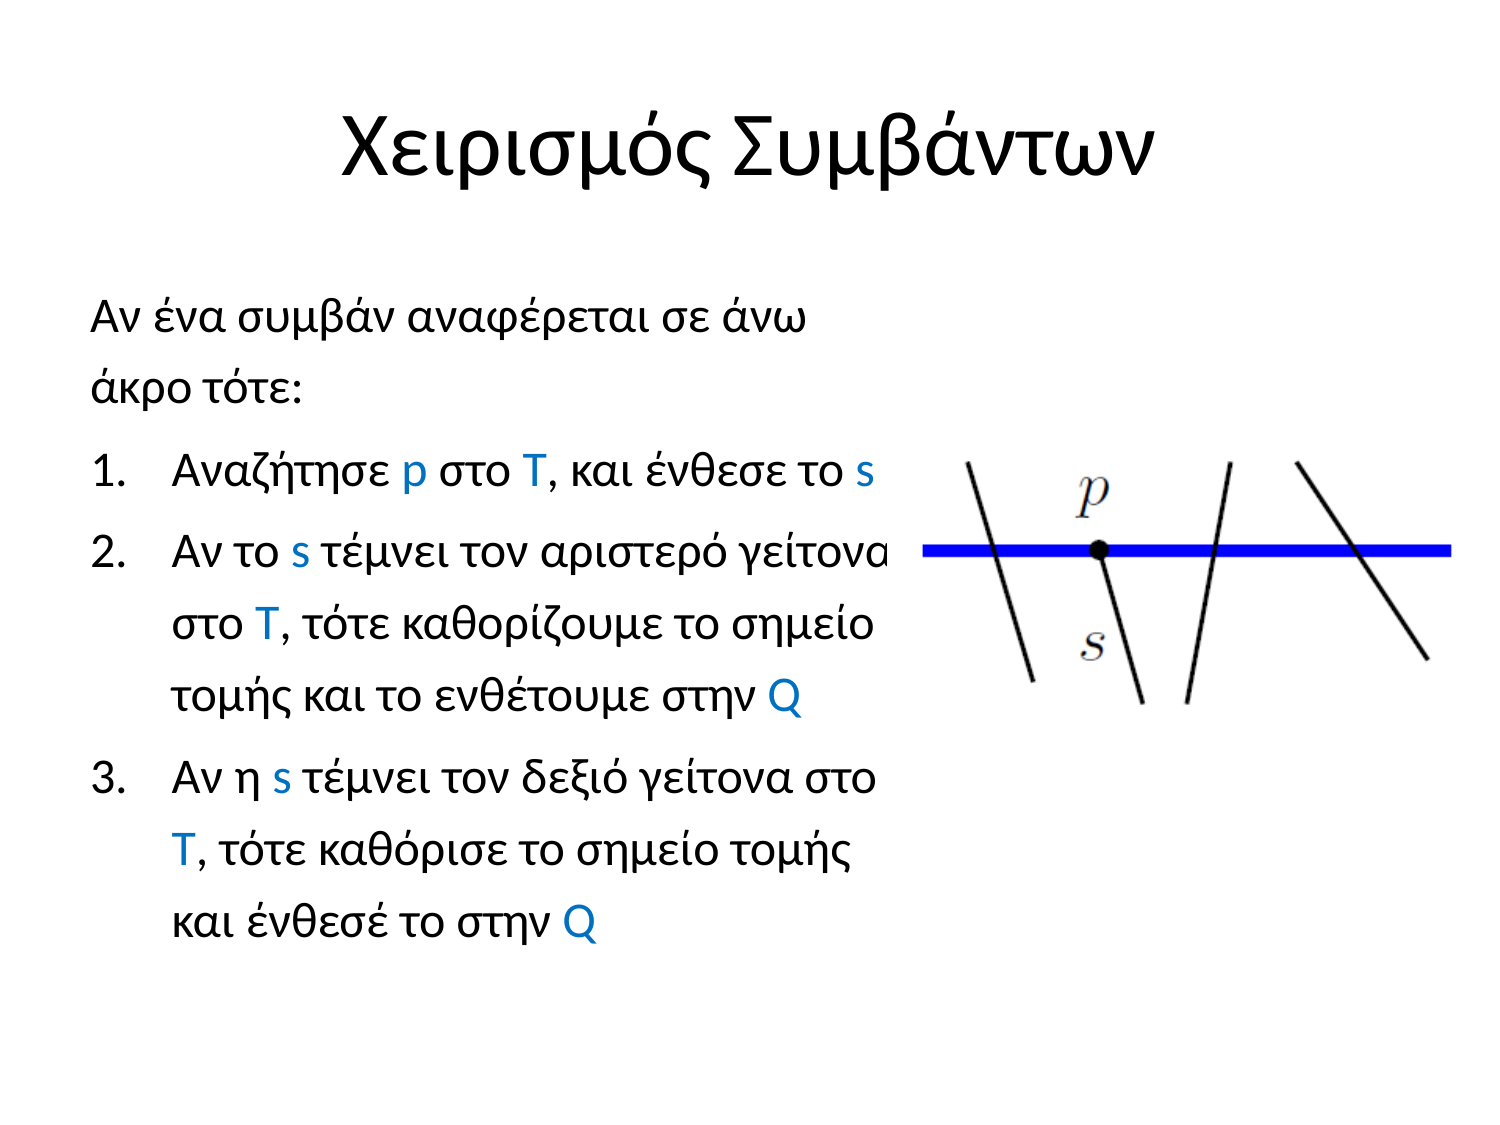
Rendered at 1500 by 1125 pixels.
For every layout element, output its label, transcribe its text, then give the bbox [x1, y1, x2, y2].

list Αν ένα συμβάν αναφέρεται σε άνω άκρο τότε: Αναζήτησε p στο T, και ένθεσε το s Αν το s τέμνει τον αριστερό γείτονα στο T, τότε καθορίζουμε το σημείο τομής και το ενθέτουμε στην Q Αν η s τέμνει τον δεξιό γείτονα στο T, τότε καθόρισε το σημείο τομής και ένθεσέ το στην Q [75, 262, 913, 1005]
title Χειρισμός Συμβάντων [75, 45, 1425, 233]
picture [887, 449, 1465, 730]
